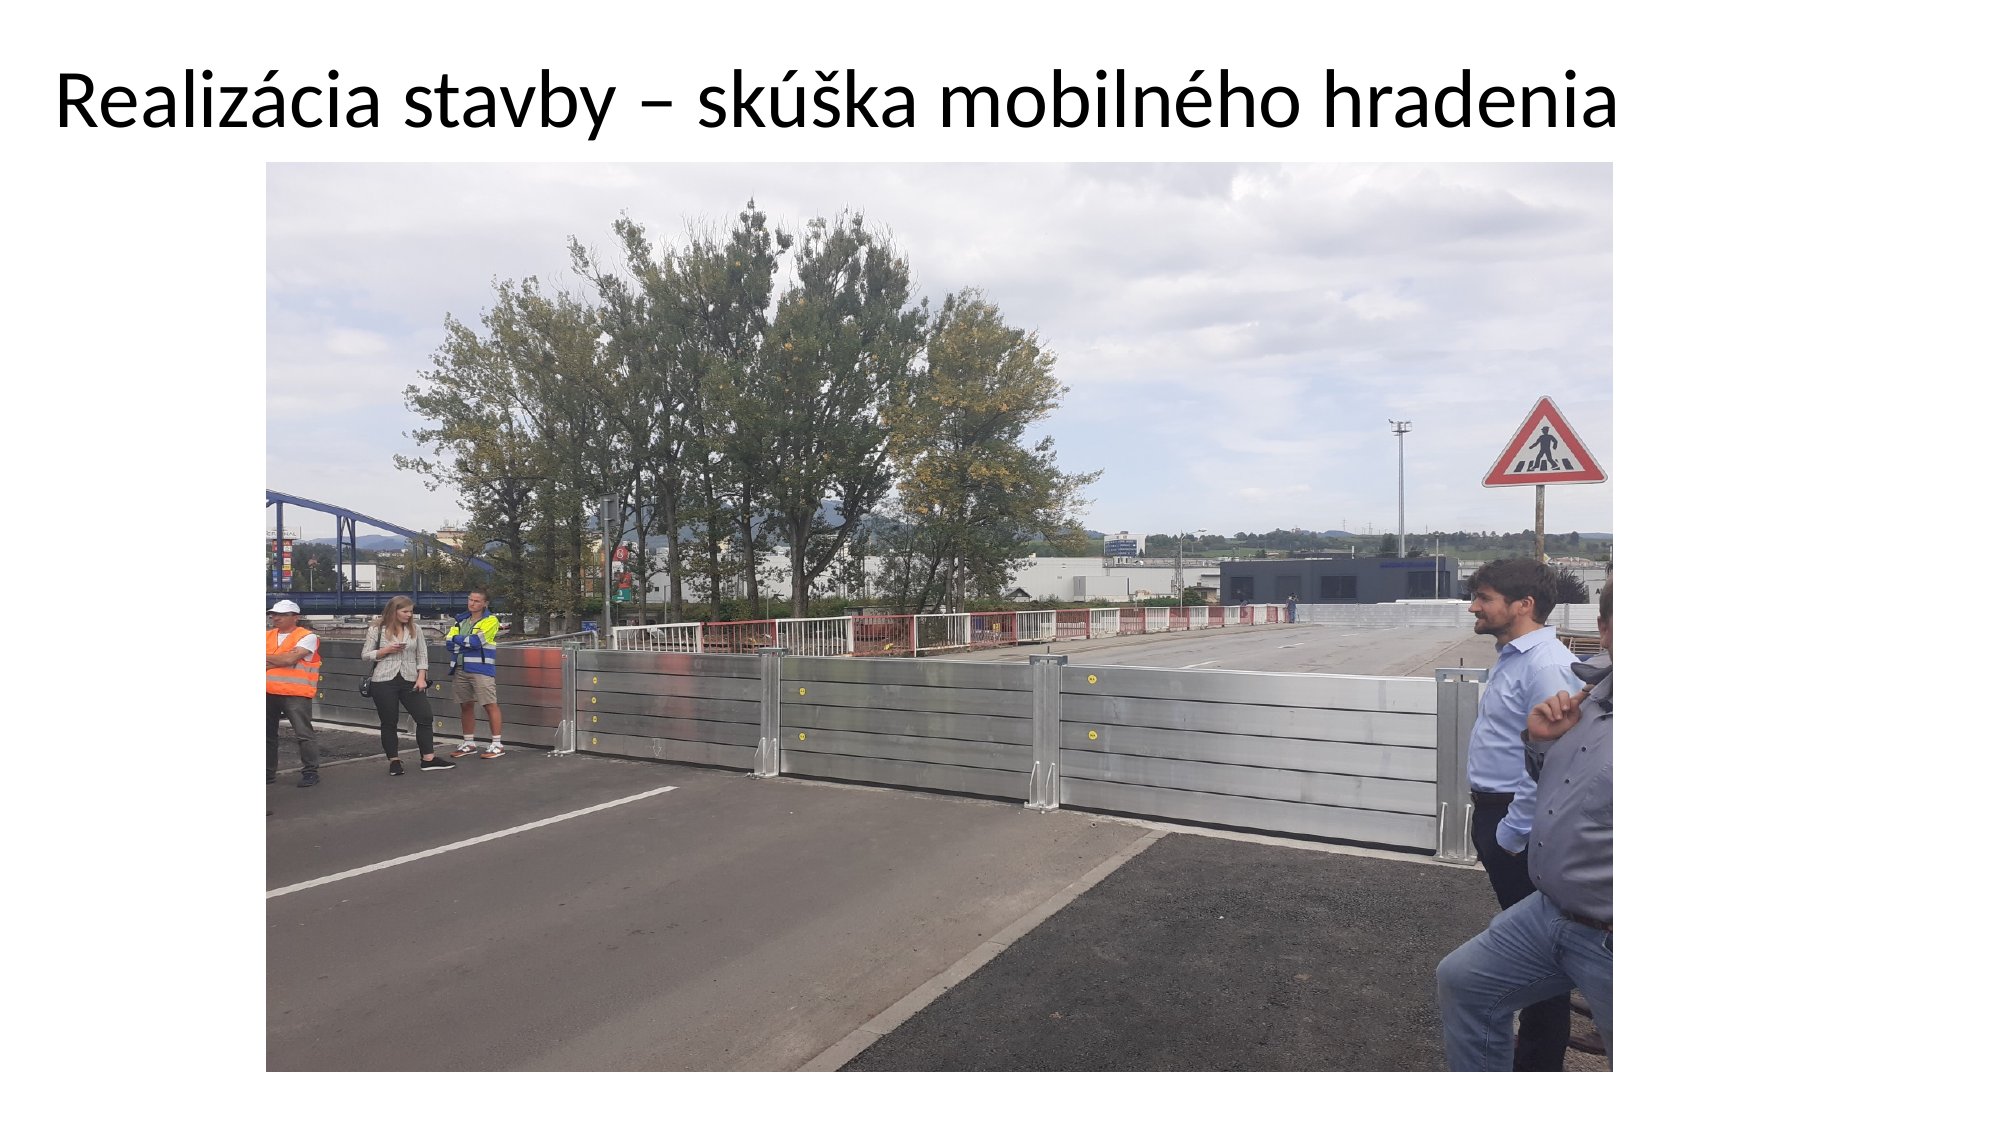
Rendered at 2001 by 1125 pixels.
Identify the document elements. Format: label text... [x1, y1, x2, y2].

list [266, 162, 1613, 1072]
title Realizácia stavby – skúška mobilného hradenia [40, 38, 1839, 163]
